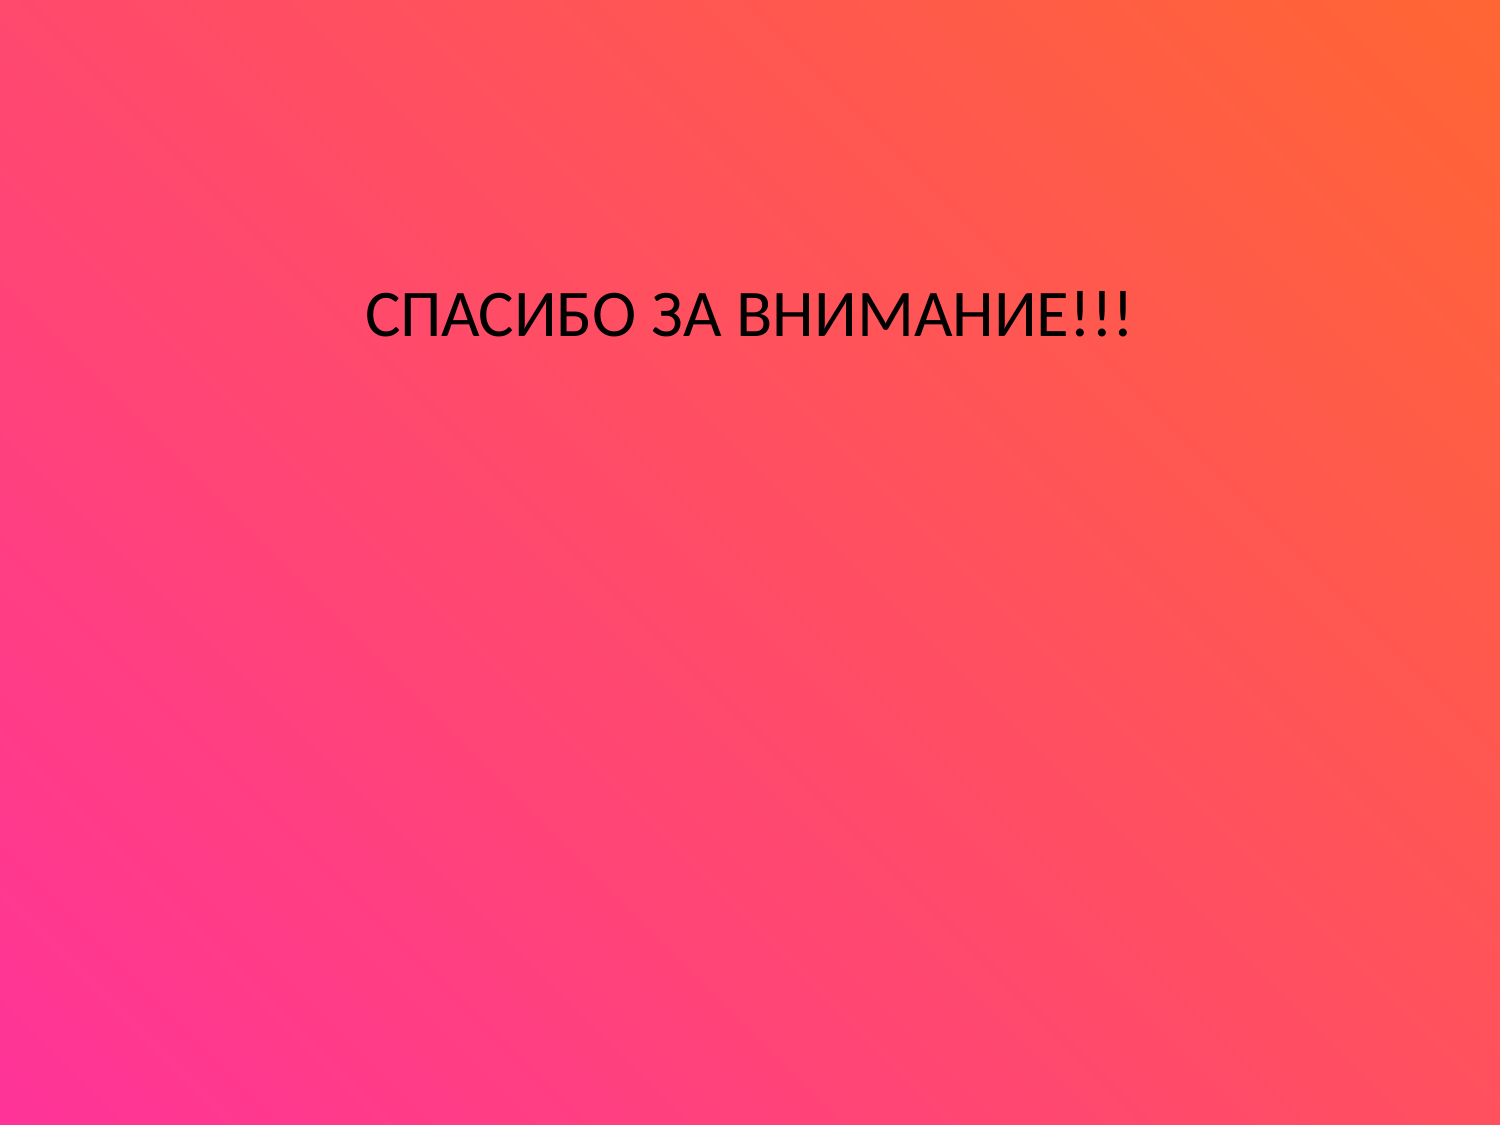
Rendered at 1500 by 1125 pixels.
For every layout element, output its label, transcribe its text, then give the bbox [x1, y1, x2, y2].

list СПАСИБО ЗА ВНИМАНИЕ!!! [75, 262, 1425, 1005]
